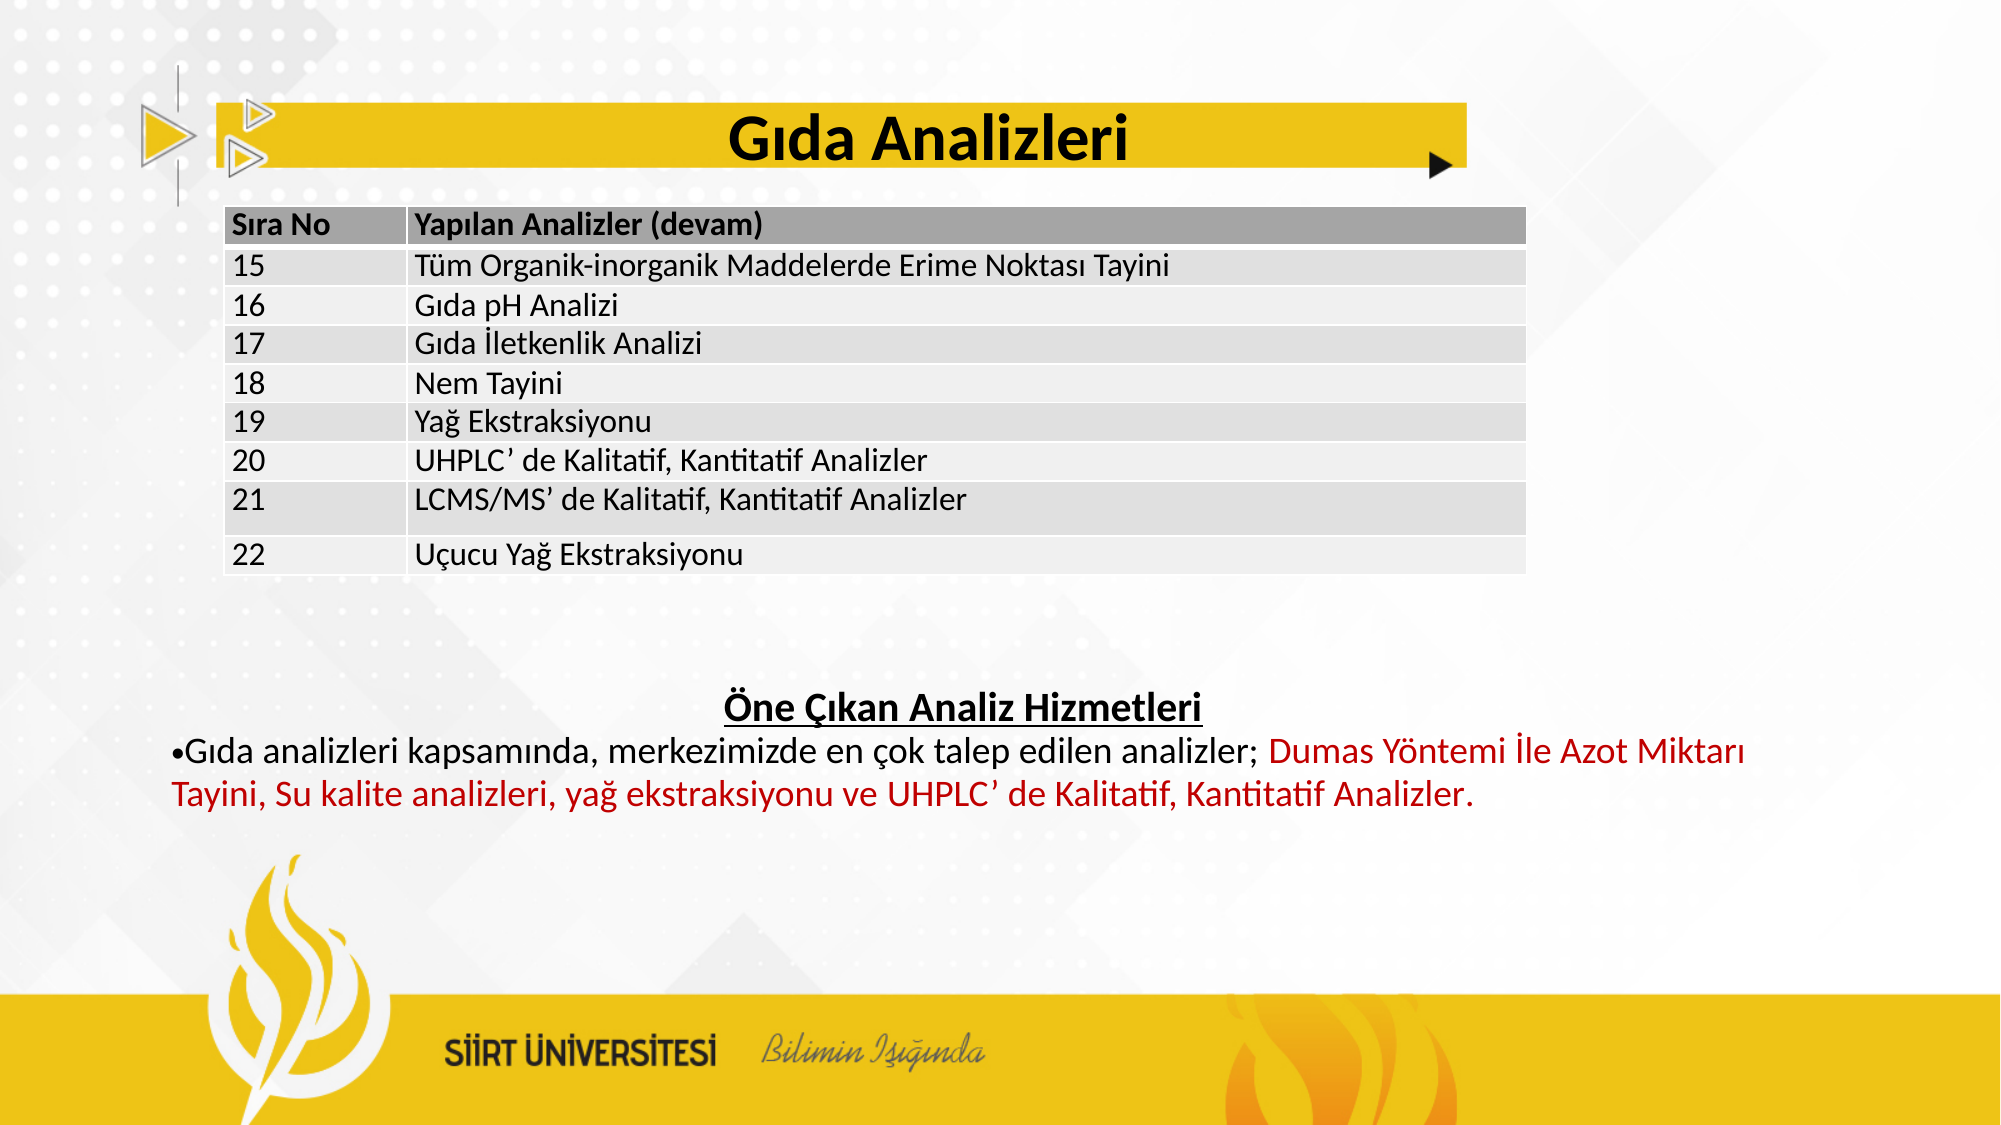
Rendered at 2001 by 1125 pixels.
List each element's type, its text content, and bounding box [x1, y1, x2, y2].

table_cell 20 [225, 443, 406, 480]
table_cell UHPLC’ de Kalitatif, Kantitatif Analizler [408, 443, 1526, 480]
table_cell 22 [225, 537, 406, 574]
text_box Öne Çıkan Analiz Hizmetleri Gıda analizleri kapsamında, merkezimizde en çok talep edilen analizler; Dumas Yöntemi İle Azot Miktarı Tayini, Su kalite analizleri, yağ ekstraksiyonu ve UHPLC’ de Kalitatif, Kantitatif Analizler. [156, 684, 1771, 937]
title Gıda Analizleri [156, 42, 1704, 237]
table_cell 17 [225, 326, 406, 363]
table_cell LCMS/MS’ de Kalitatif, Kantitatif Analizler [408, 482, 1526, 535]
table_cell Tüm Organik-inorganik Maddelerde Erime Noktası Tayini [408, 250, 1526, 285]
table_header Yapılan Analizler (devam) [408, 207, 1526, 244]
table_cell 21 [225, 482, 406, 535]
table_cell 16 [225, 287, 406, 324]
table_cell Gıda İletkenlik Analizi [408, 326, 1526, 363]
table_cell Gıda pH Analizi [408, 287, 1526, 324]
table_cell Uçucu Yağ Ekstraksiyonu [408, 537, 1526, 574]
table_cell 19 [225, 403, 406, 441]
table_cell 18 [225, 365, 406, 402]
table_header Sıra No [225, 207, 406, 244]
table_cell 15 [225, 250, 406, 285]
picture [0, 0, 2001, 1125]
table_cell Nem Tayini [408, 365, 1526, 402]
table_cell Yağ Ekstraksiyonu [408, 403, 1526, 441]
